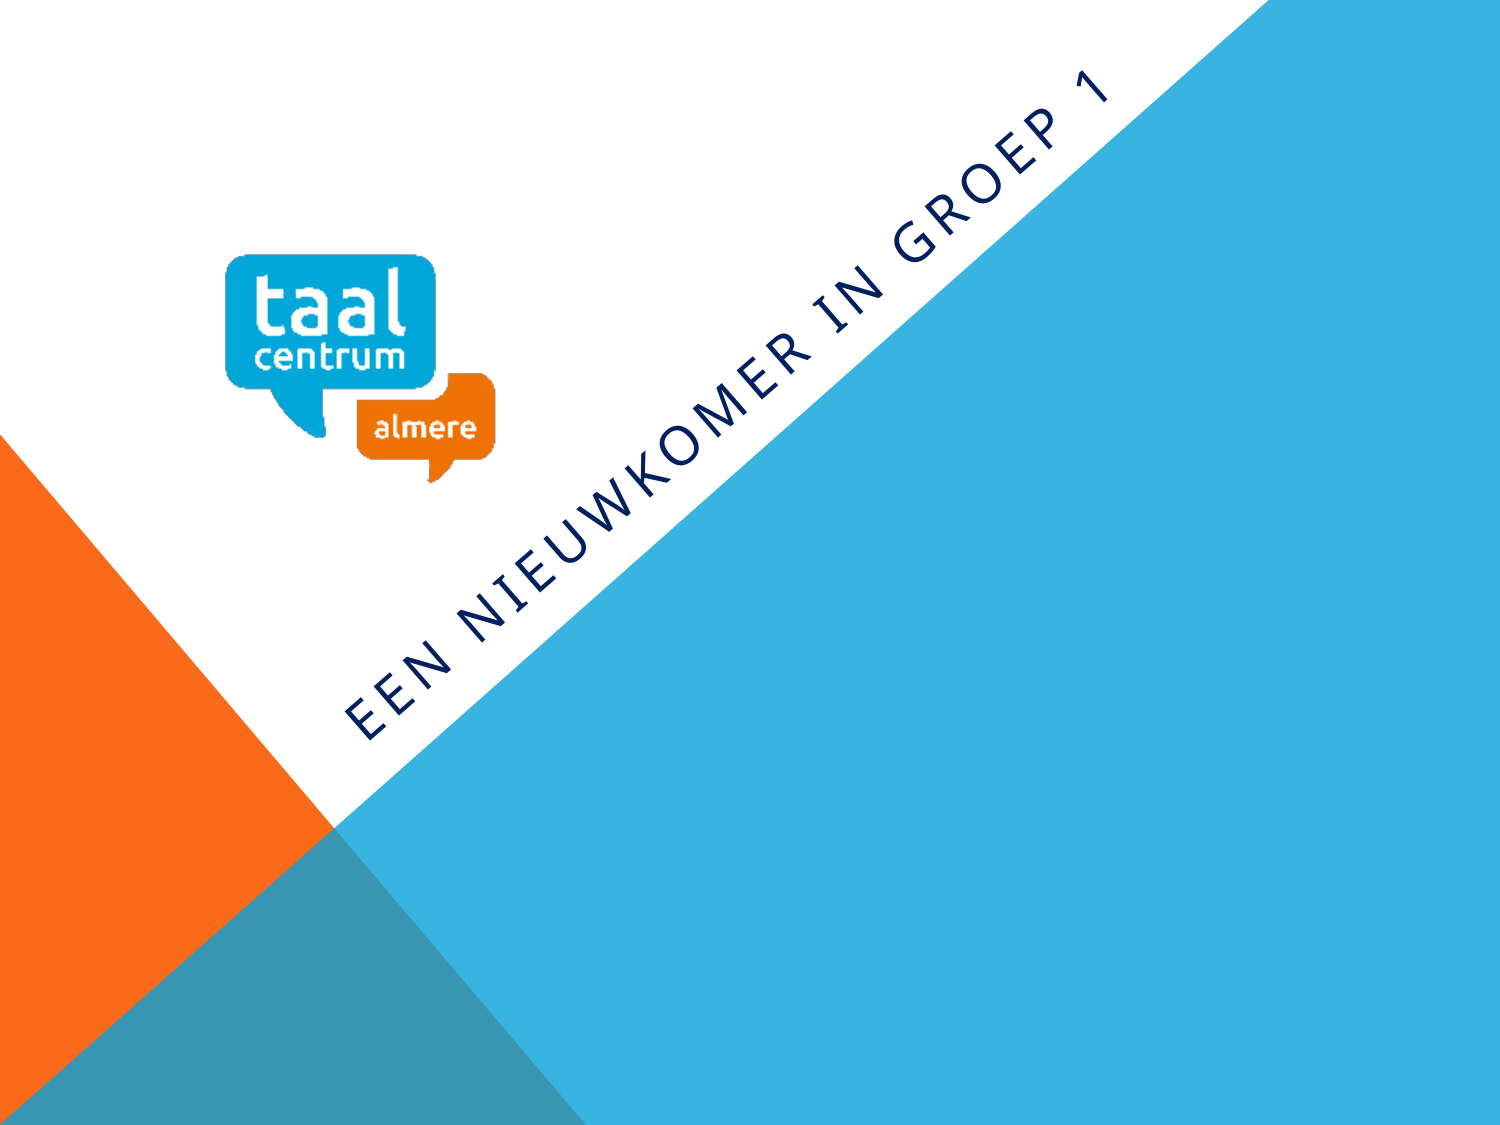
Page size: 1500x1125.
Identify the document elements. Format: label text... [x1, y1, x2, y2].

picture [198, 207, 522, 531]
subtitle Een nieuwkomer in groep 1 [269, 0, 1235, 863]
